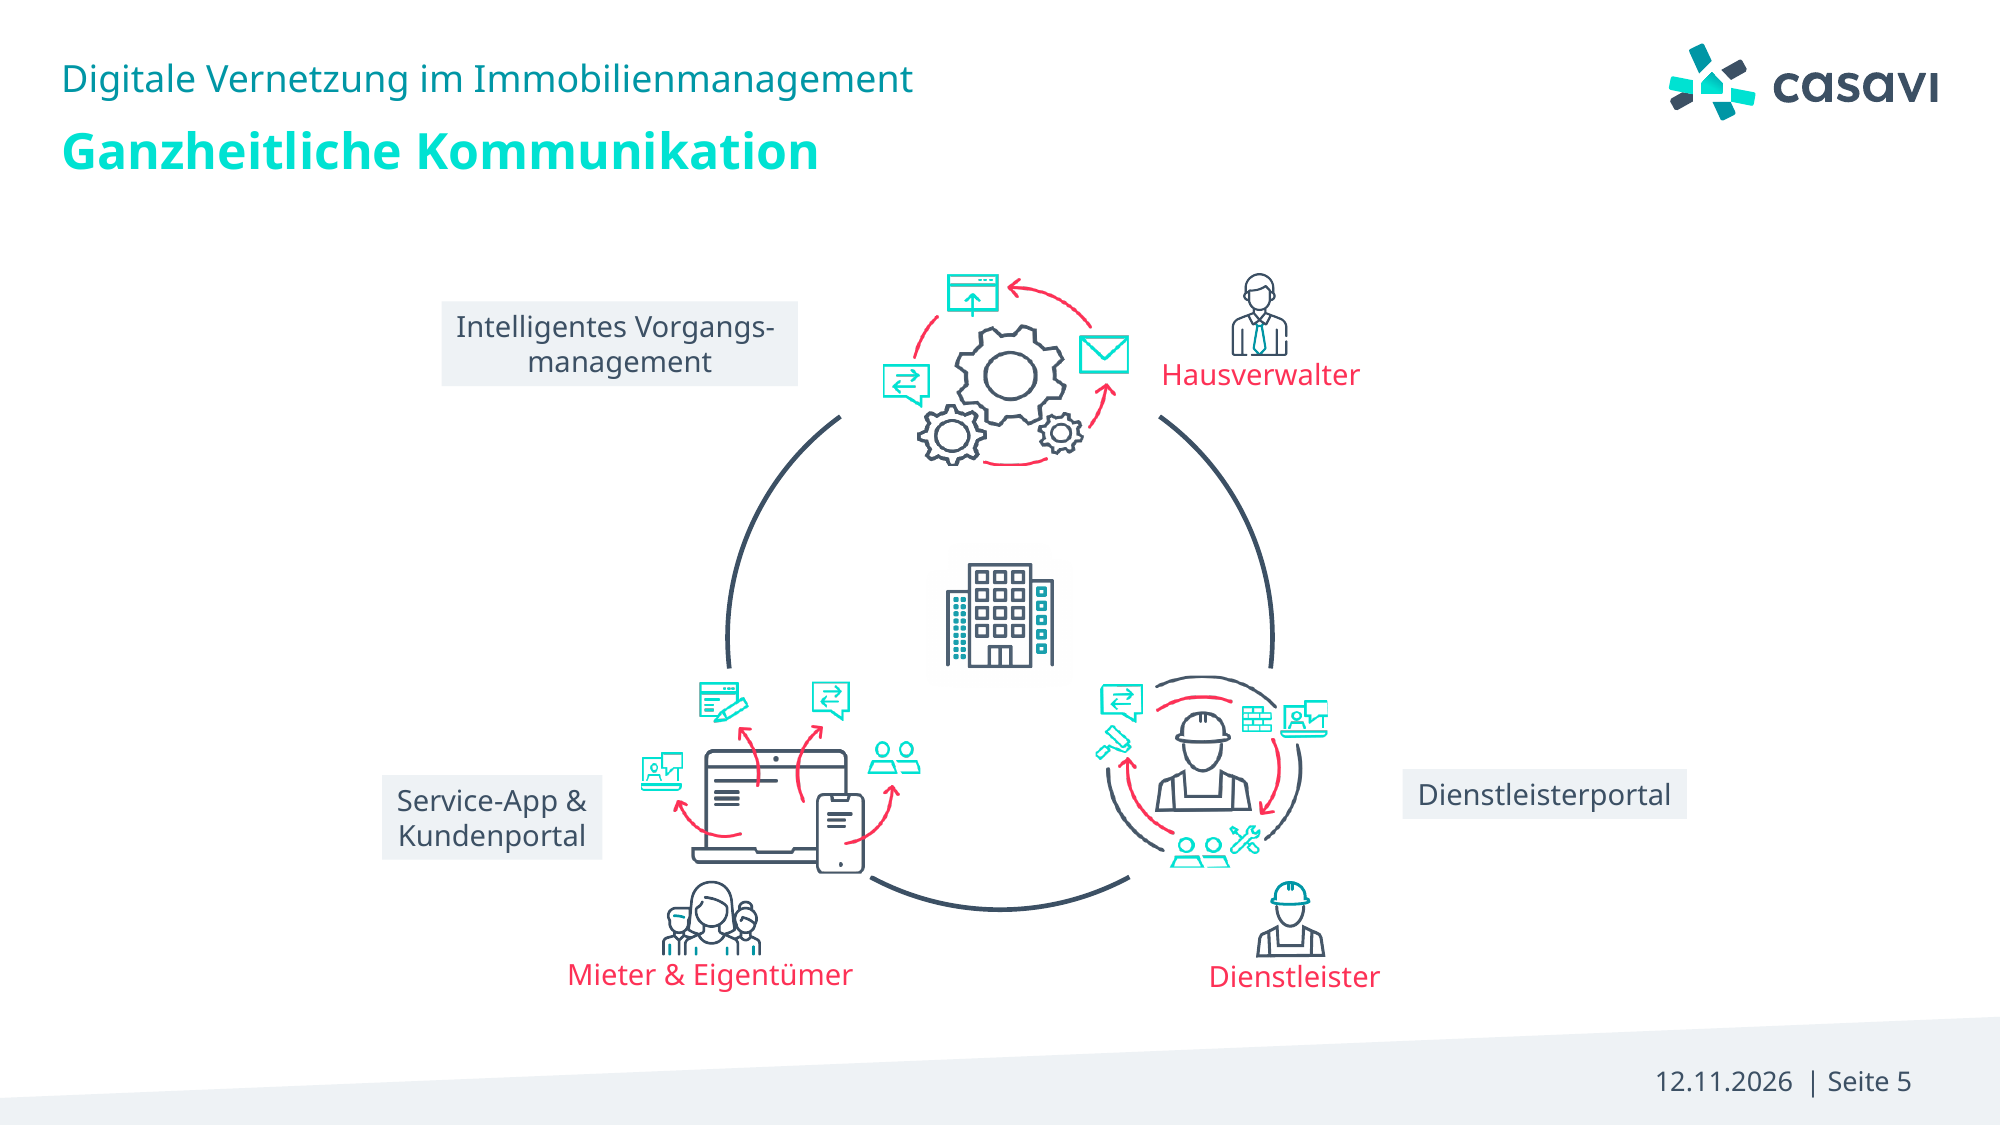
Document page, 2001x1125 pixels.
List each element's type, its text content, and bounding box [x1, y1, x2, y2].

text_box [876, 876, 1130, 911]
text_box Service-App & Kundenportal [382, 775, 603, 860]
picture [946, 562, 1054, 669]
text_box Dienstleister [1193, 951, 1396, 1001]
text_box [1256, 881, 1325, 957]
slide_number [1614, 1052, 1794, 1112]
text_box [1093, 673, 1330, 870]
text_box [638, 679, 923, 876]
text_box [1159, 415, 1273, 669]
text_box Intelligentes Vorgangs- management [441, 301, 798, 387]
list Ganzheitliche Kommunikation [60, 119, 1632, 250]
title Digitale Vernetzung im Immobilienmanagement [60, 59, 1632, 101]
text_box [727, 416, 841, 669]
text_box [880, 272, 1131, 469]
slide_number | Seite 5 [1805, 1052, 1949, 1112]
text_box Dienstleisterportal [1402, 769, 1687, 819]
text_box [544, 869, 876, 1000]
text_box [1141, 273, 1381, 400]
